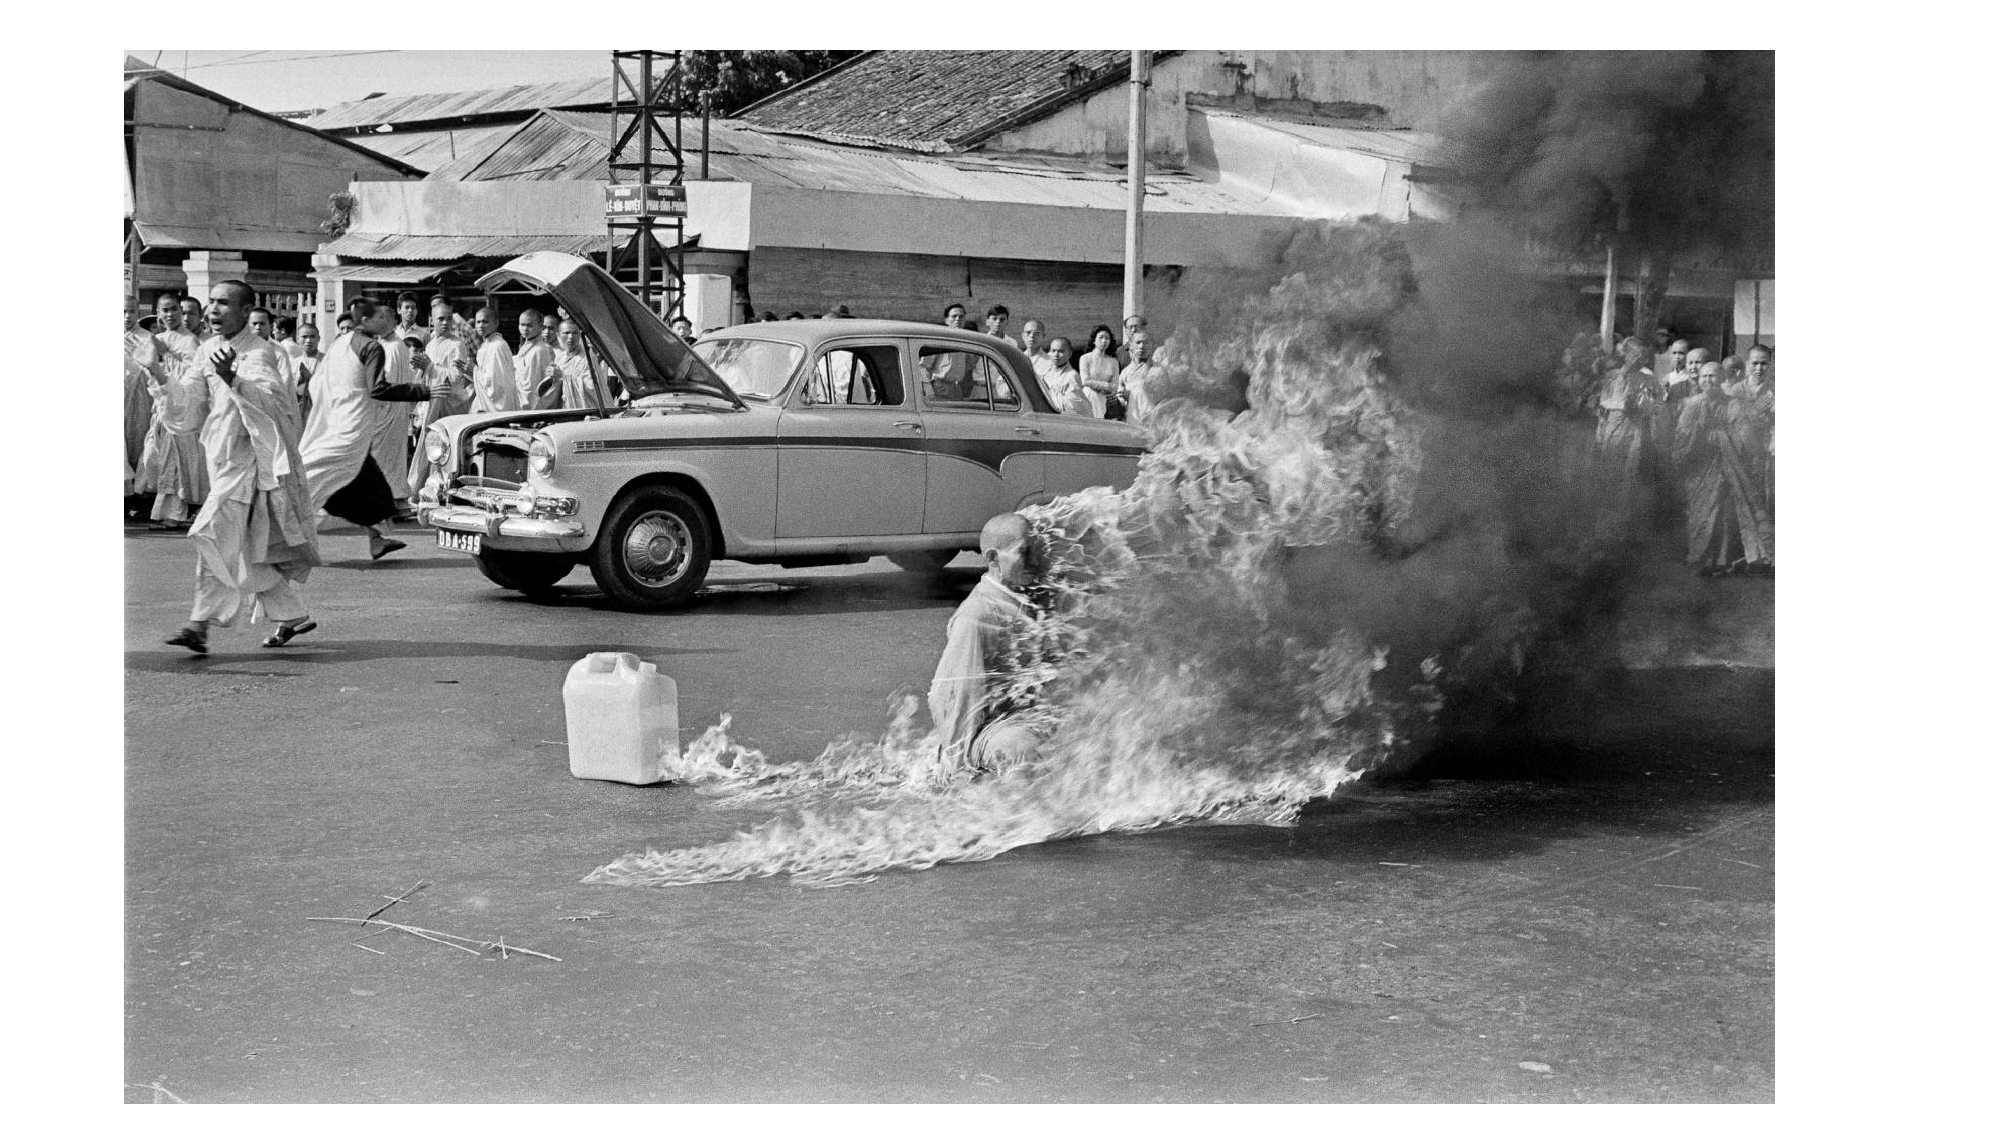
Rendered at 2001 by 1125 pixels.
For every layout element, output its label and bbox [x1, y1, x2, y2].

picture [124, 50, 1775, 1104]
